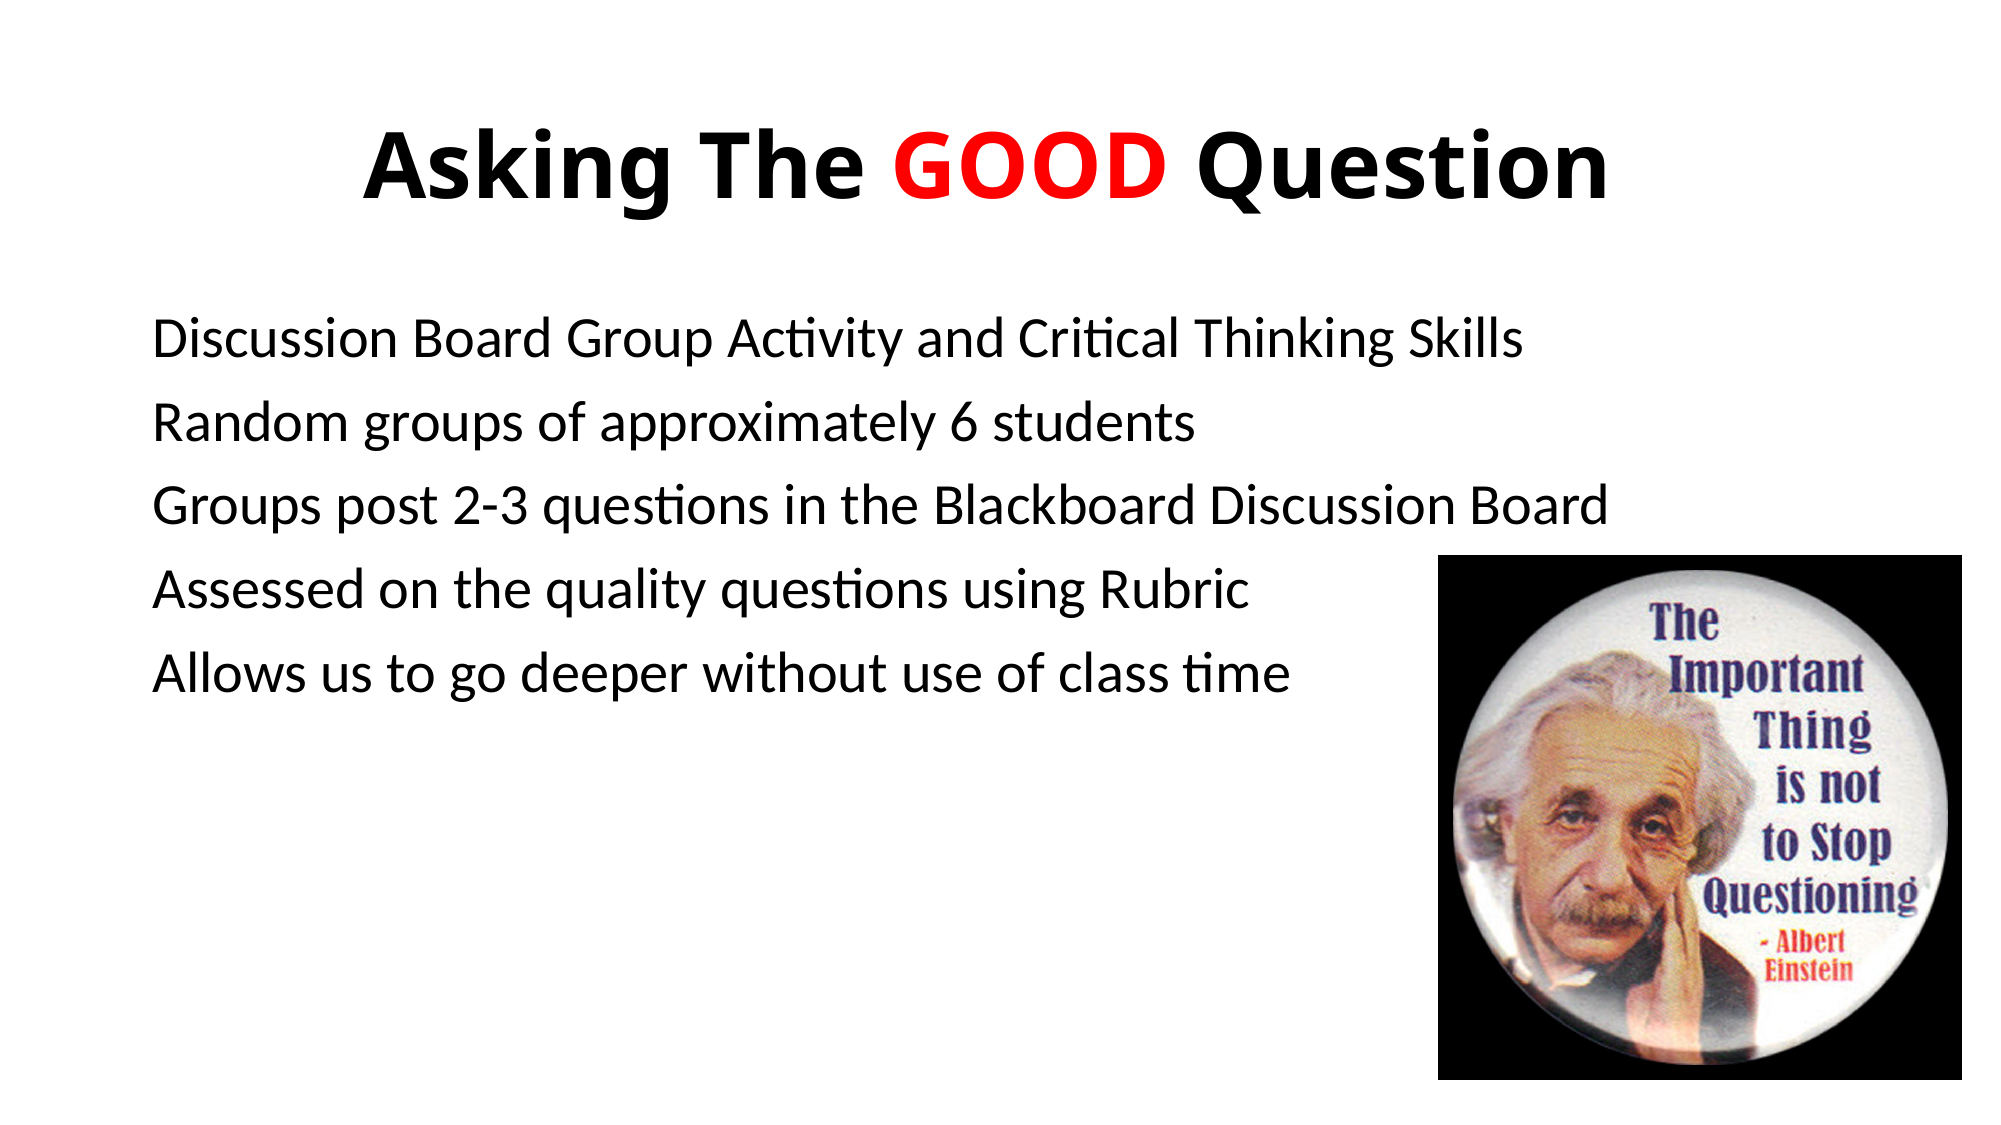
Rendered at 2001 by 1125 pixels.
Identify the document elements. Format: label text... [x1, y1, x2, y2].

list Discussion Board Group Activity and Critical Thinking Skills Random groups of approximately 6 students Groups post 2-3 questions in the Blackboard Discussion Board Assessed on the quality questions using Rubric Allows us to go deeper without use of class time [137, 299, 1863, 1014]
picture [1452, 569, 1948, 1065]
title Asking The GOOD Question [137, 59, 1863, 278]
